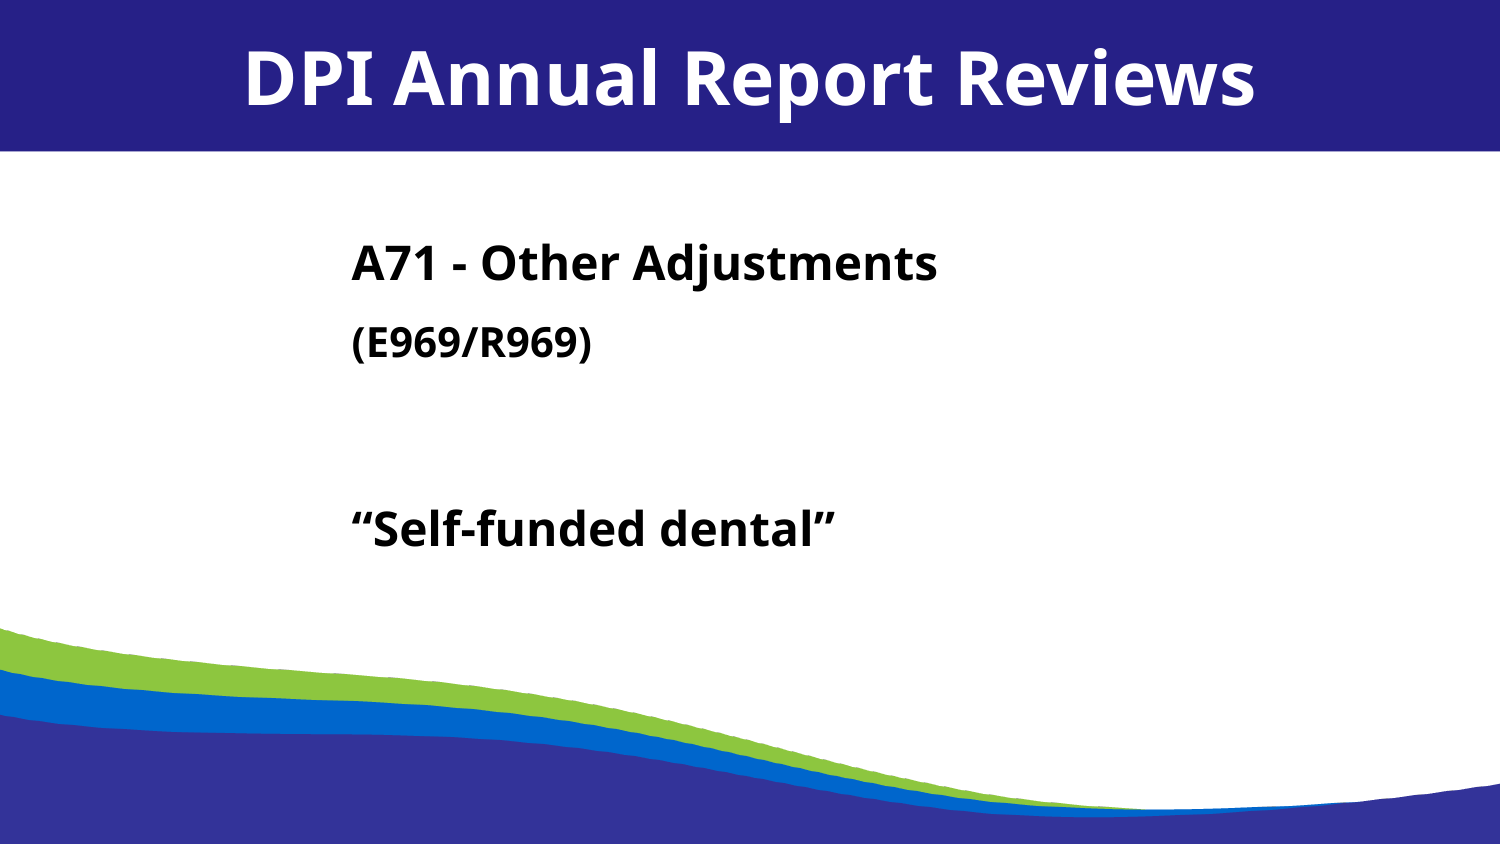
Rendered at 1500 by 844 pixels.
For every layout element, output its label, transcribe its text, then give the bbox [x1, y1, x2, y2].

list A71 - Other Adjustments (E969/R969) “Self-funded dental” [336, 196, 1165, 609]
list DPI Annual Report Reviews [0, 0, 1500, 152]
picture [0, 608, 1500, 844]
